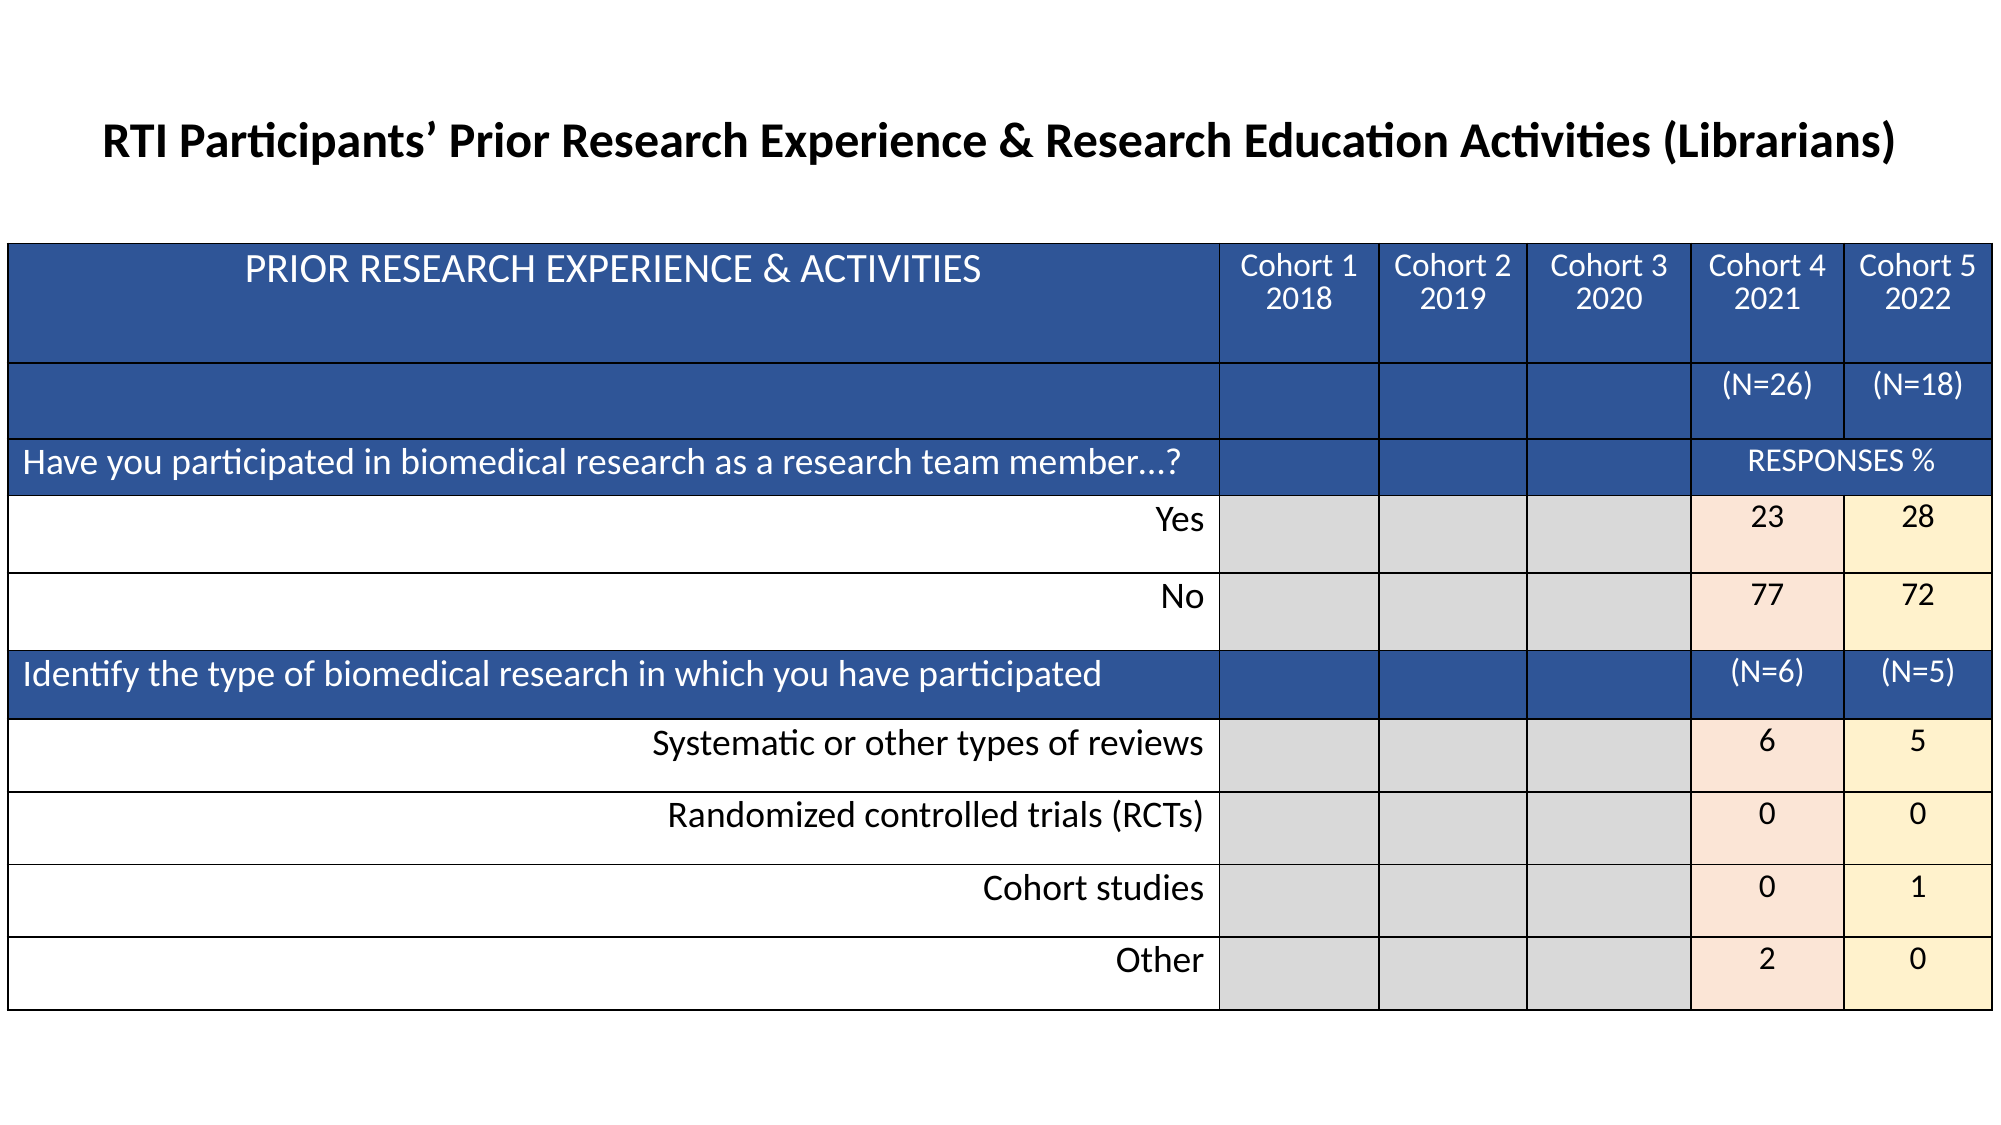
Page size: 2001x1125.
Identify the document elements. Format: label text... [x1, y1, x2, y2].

table_cell [1380, 574, 1526, 650]
table_cell [1528, 440, 1690, 495]
table_header Cohort 5 2022 [1845, 244, 1991, 362]
table_cell [1220, 440, 1378, 495]
table_cell [1220, 938, 1378, 1009]
table_cell [1220, 793, 1378, 864]
table_cell Have you participated in biomedical research as a research team member…? [9, 440, 1219, 495]
table_cell [1528, 574, 1690, 650]
table_cell [1380, 496, 1526, 572]
table_cell [1220, 651, 1378, 718]
table_cell [1380, 651, 1526, 718]
table_cell (N=18) [1845, 364, 1991, 438]
table_header Cohort 4 2021 [1692, 244, 1843, 362]
table_cell 0 [1845, 938, 1991, 1009]
table_header Cohort 2 2019 [1380, 244, 1526, 362]
table_cell 23 [1692, 496, 1843, 572]
table_cell (N=5) [1845, 651, 1991, 718]
table_cell 0 [1692, 793, 1843, 864]
table_header PRIOR RESEARCH EXPERIENCE & ACTIVITIES [9, 244, 1219, 362]
table_cell [1380, 865, 1526, 936]
table_cell [1380, 938, 1526, 1009]
table_cell (N=6) [1692, 651, 1843, 718]
table_cell [1220, 865, 1378, 936]
table_cell [1380, 364, 1526, 438]
table_cell 0 [1845, 793, 1991, 864]
table_cell [1220, 364, 1378, 438]
table_header Cohort 3 2020 [1528, 244, 1690, 362]
table_cell [1380, 440, 1526, 495]
table_cell 6 [1692, 720, 1843, 791]
table_cell 72 [1845, 574, 1991, 650]
table_header Cohort 1 2018 [1220, 244, 1378, 362]
table_cell [1380, 720, 1526, 791]
table_cell [1220, 574, 1378, 650]
table_cell 1 [1845, 865, 1991, 936]
table_cell [1528, 364, 1690, 438]
table_cell Cohort studies [9, 865, 1219, 936]
table_cell No [9, 574, 1219, 650]
table_cell Identify the type of biomedical research in which you have participated [9, 651, 1219, 718]
table_cell 28 [1845, 496, 1991, 572]
table_cell [1528, 938, 1690, 1009]
table_cell [1380, 793, 1526, 864]
table_cell [9, 364, 1219, 438]
table_cell [1528, 651, 1690, 718]
table_cell Systematic or other types of reviews [9, 720, 1219, 791]
table_cell [1220, 496, 1378, 572]
table_cell Yes [9, 496, 1219, 572]
table_cell 2 [1692, 938, 1843, 1009]
table_cell Other [9, 938, 1219, 1009]
table_cell 5 [1845, 720, 1991, 791]
table_cell [1528, 793, 1690, 864]
table_cell [1220, 720, 1378, 791]
text_box RTI Participants’ Prior Research Experience & Research Education Activities (Librarians) [53, 100, 1947, 175]
table_cell [1528, 720, 1690, 791]
table_cell [1528, 496, 1690, 572]
table_cell RESPONSES % [1692, 440, 1991, 495]
table_cell 77 [1692, 574, 1843, 650]
table_cell (N=26) [1692, 364, 1843, 438]
table_cell Randomized controlled trials (RCTs) [9, 793, 1219, 864]
table_cell 0 [1692, 865, 1843, 936]
table_cell [1528, 865, 1690, 936]
